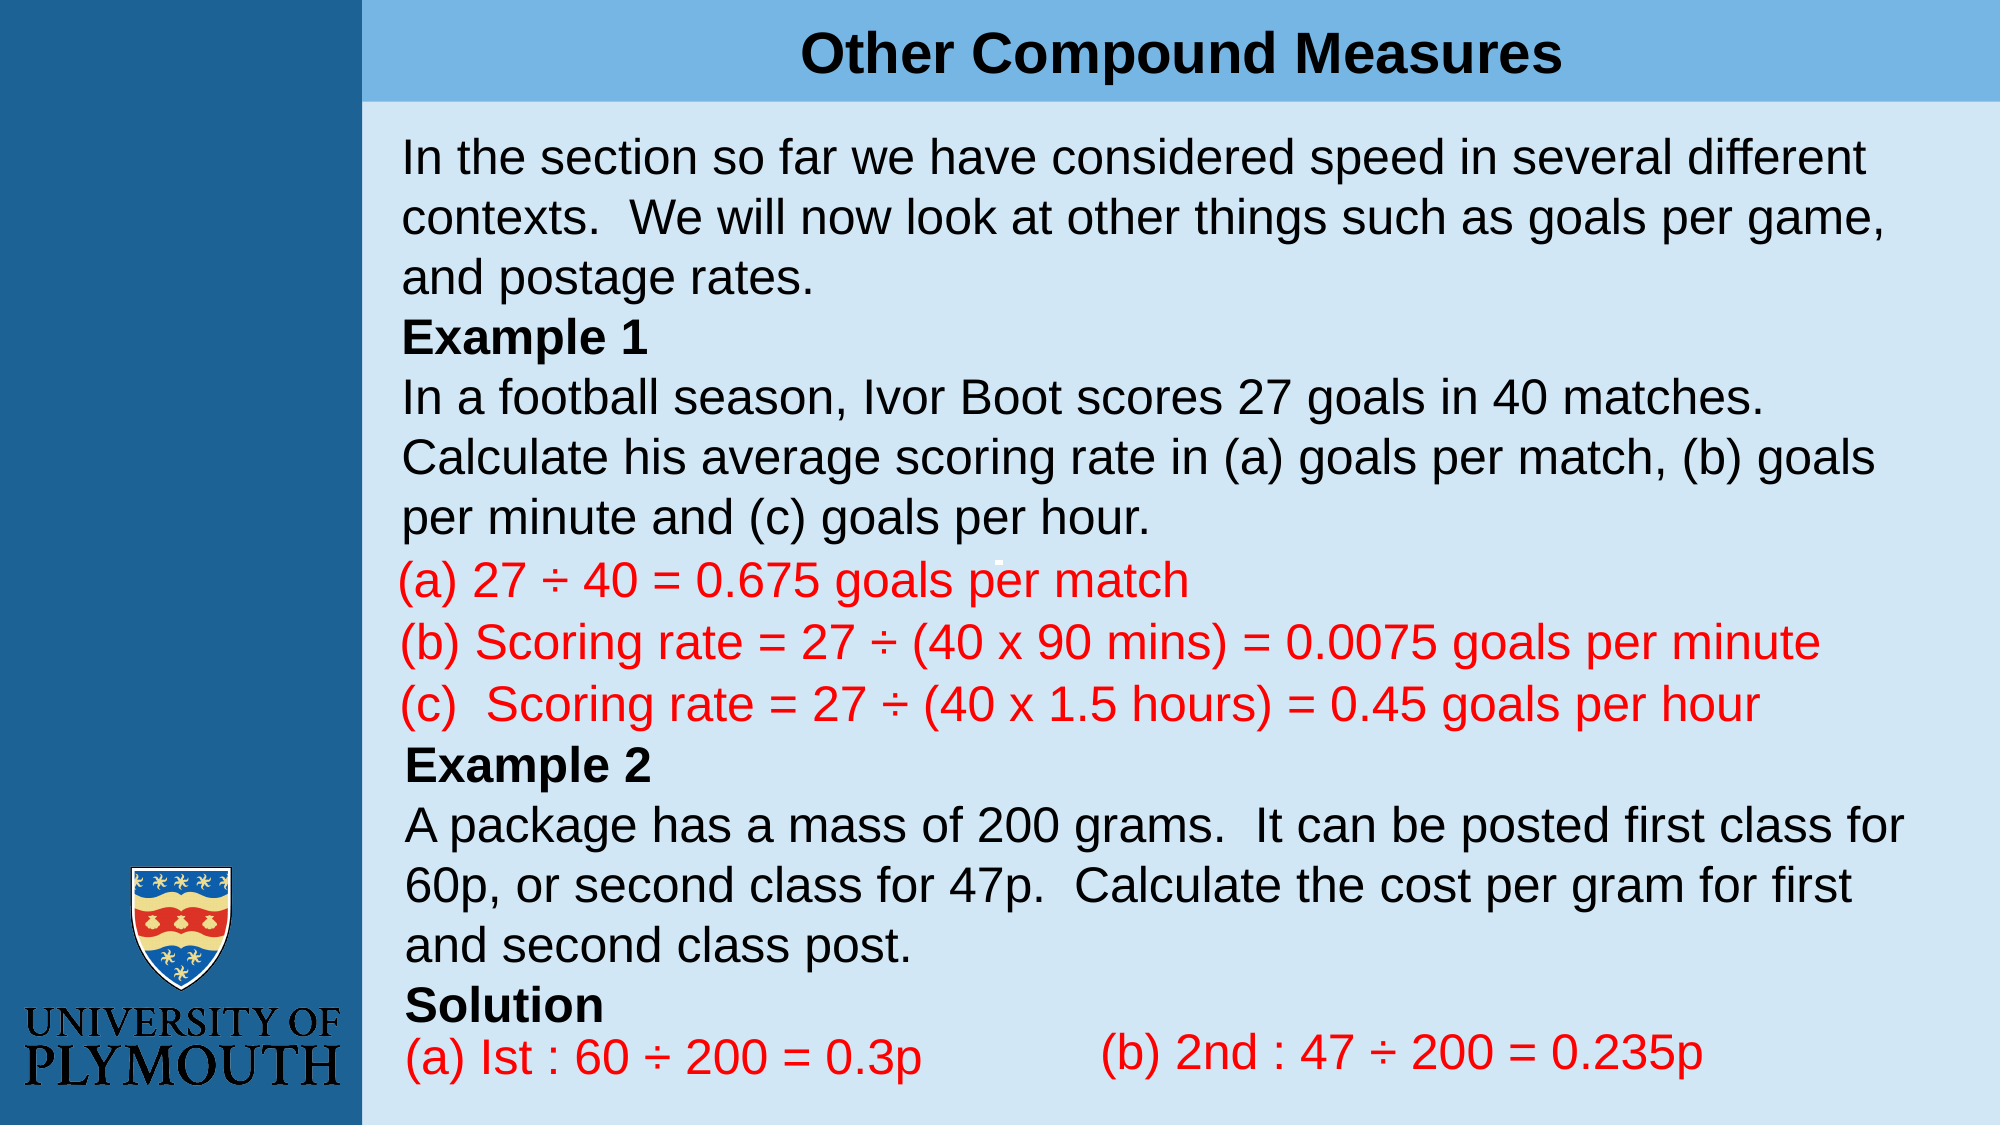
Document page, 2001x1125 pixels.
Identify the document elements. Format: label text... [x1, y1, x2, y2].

text_box (a) Ist : 60 ÷ 200 = 0.3p [389, 1016, 969, 1092]
text_box (b) Scoring rate = 27 ÷ (40 x 90 mins) = 0.0075 goals per minute [384, 602, 1865, 664]
picture [0, 825, 378, 1125]
text_box Example 2 A package has a mass of 200 grams. It can be posted first class for 60p, or second class for 47p. Calculate the cost per gram for first and second class post. Solution [389, 724, 1949, 1040]
text_box Other Compound Measures [363, 7, 2000, 93]
text_box (b) 2nd : 47 ÷ 200 = 0.235p [1085, 1011, 1720, 1087]
text_box (c) Scoring rate = 27 ÷ (40 x 1.5 hours) = 0.45 goals per hour [384, 664, 1866, 740]
text_box (a) 27 ÷ 40 = 0.675 goals per match [382, 539, 1361, 615]
text_box In the section so far we have considered speed in several different contexts. We will now look at other things such as goals per game, and postage rates. Example 1 In a football season, Ivor Boot scores 27 goals in 40 matches. Calculate his average scoring rate in (a) goals per match, (b) goals per minute and (c) goals per hour. [386, 117, 1934, 612]
picture [995, 560, 1003, 565]
